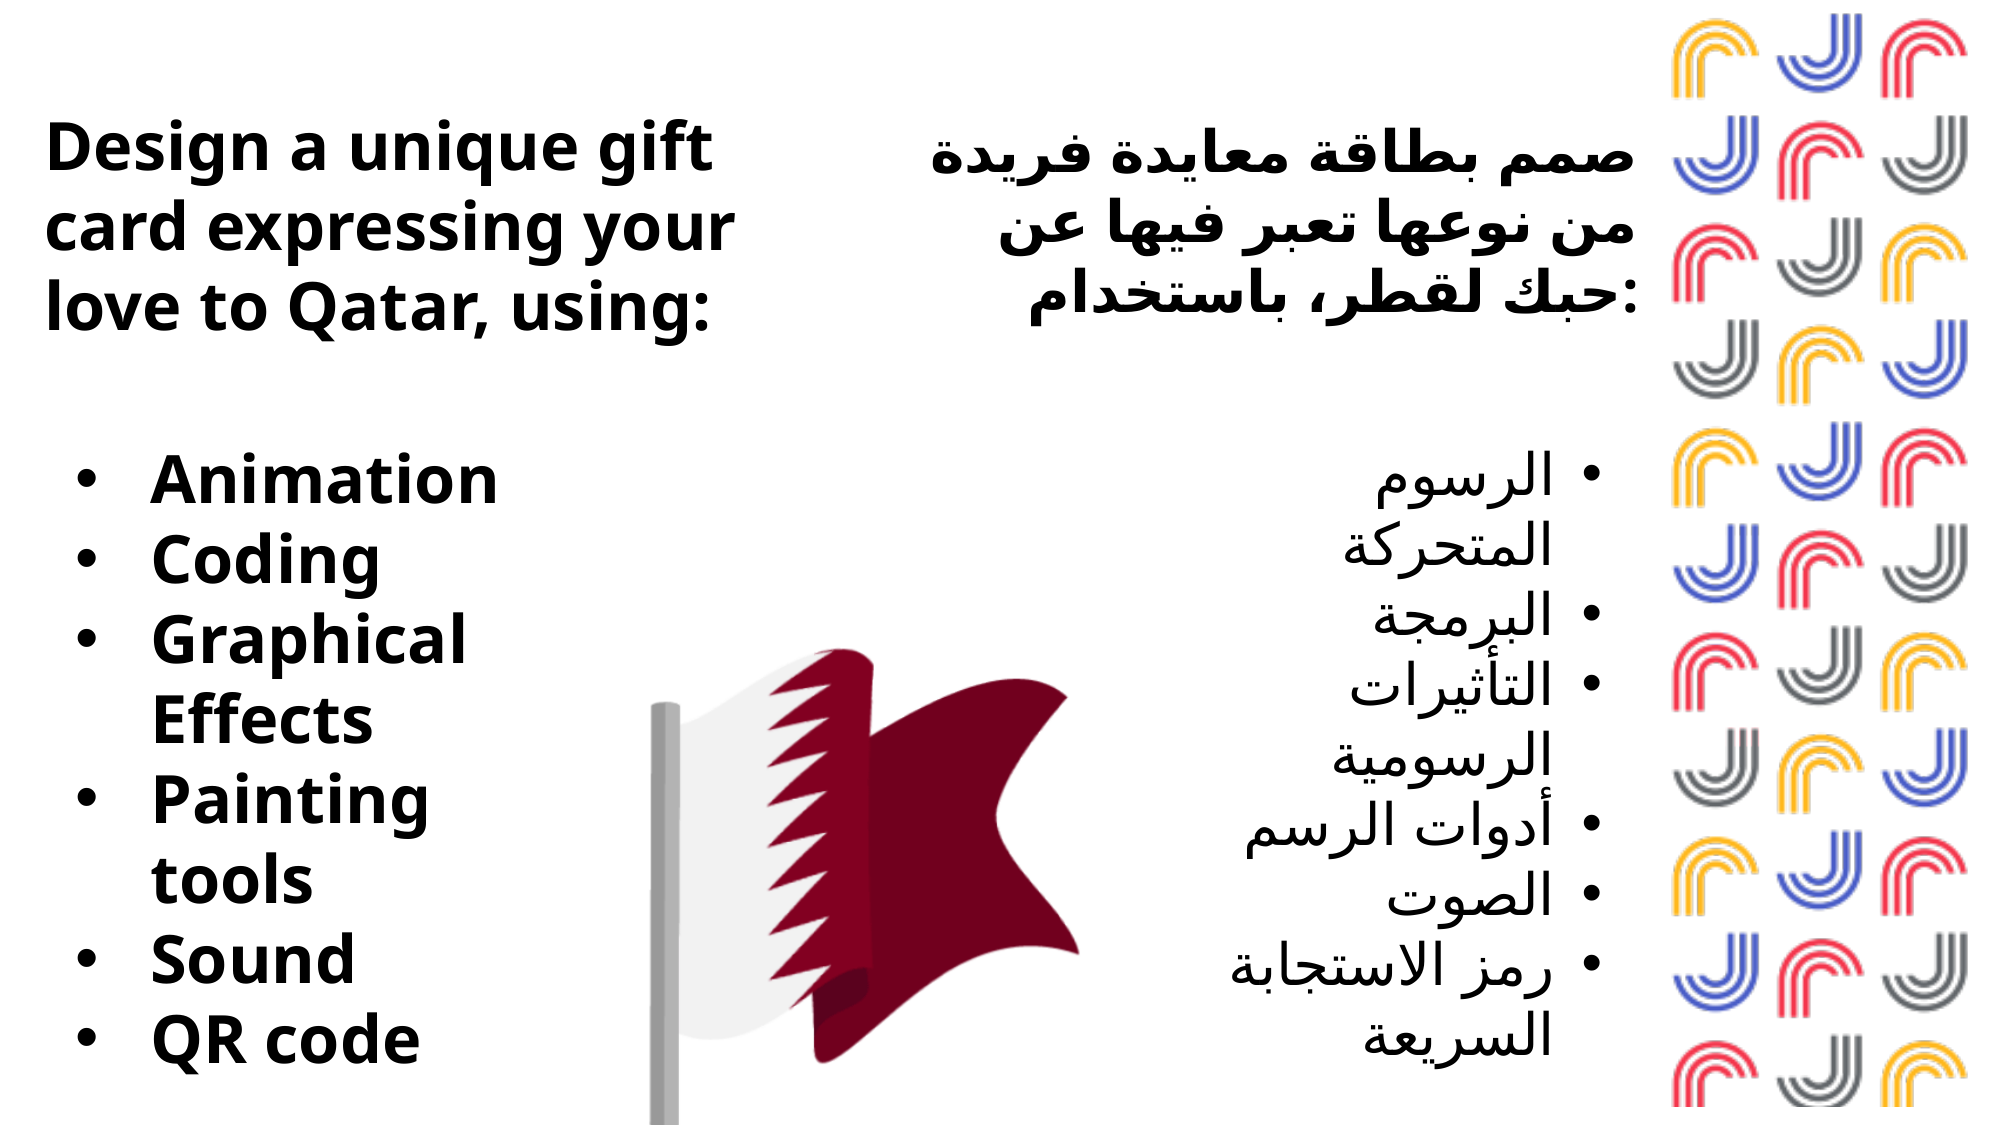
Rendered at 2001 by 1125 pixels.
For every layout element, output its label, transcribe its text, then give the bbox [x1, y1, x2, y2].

text_box الرسوم المتحركة البرمجة التأثيرات الرسومية أدوات الرسم الصوت رمز الاستجابة السريعة [1180, 429, 1617, 1075]
picture [1663, 3, 1971, 1107]
text_box Animation Coding Graphical Effects Painting tools Sound QR code [60, 429, 588, 1085]
text_box صمم بطاقة معايدة فريدة من نوعها تعبر فيها عن حبك لقطر، باستخدام: [880, 106, 1654, 332]
text_box Design a unique gift card expressing your love to Qatar, using: [29, 96, 851, 351]
picture [546, 616, 1100, 1125]
